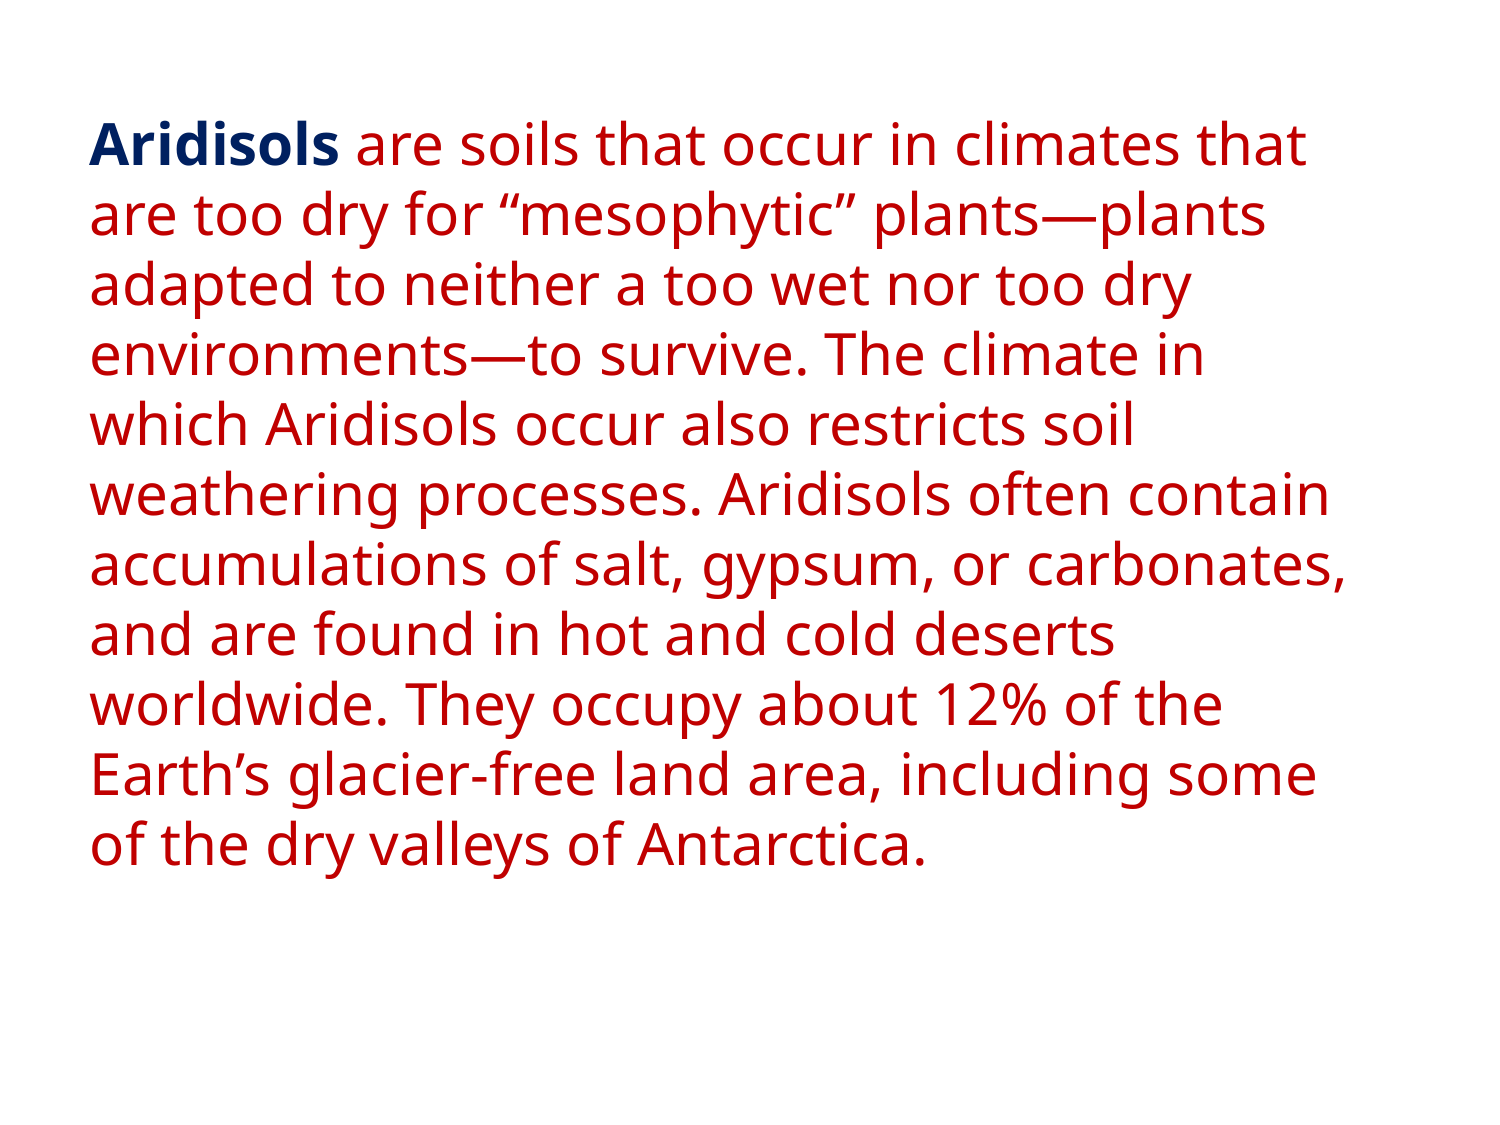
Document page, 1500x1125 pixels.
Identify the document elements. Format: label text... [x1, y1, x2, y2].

text_box Aridisols are soils that occur in climates that are too dry for “mesophytic” plants—plants adapted to neither a too wet nor too dry environments—to survive. The climate in which Aridisols occur also restricts soil weathering processes. Aridisols often contain accumulations of salt, gypsum, or carbonates, and are found in hot and cold deserts worldwide. They occupy about 12% of the Earth’s glacier-free land area, including some of the dry valleys of Antarctica. [75, 99, 1388, 885]
